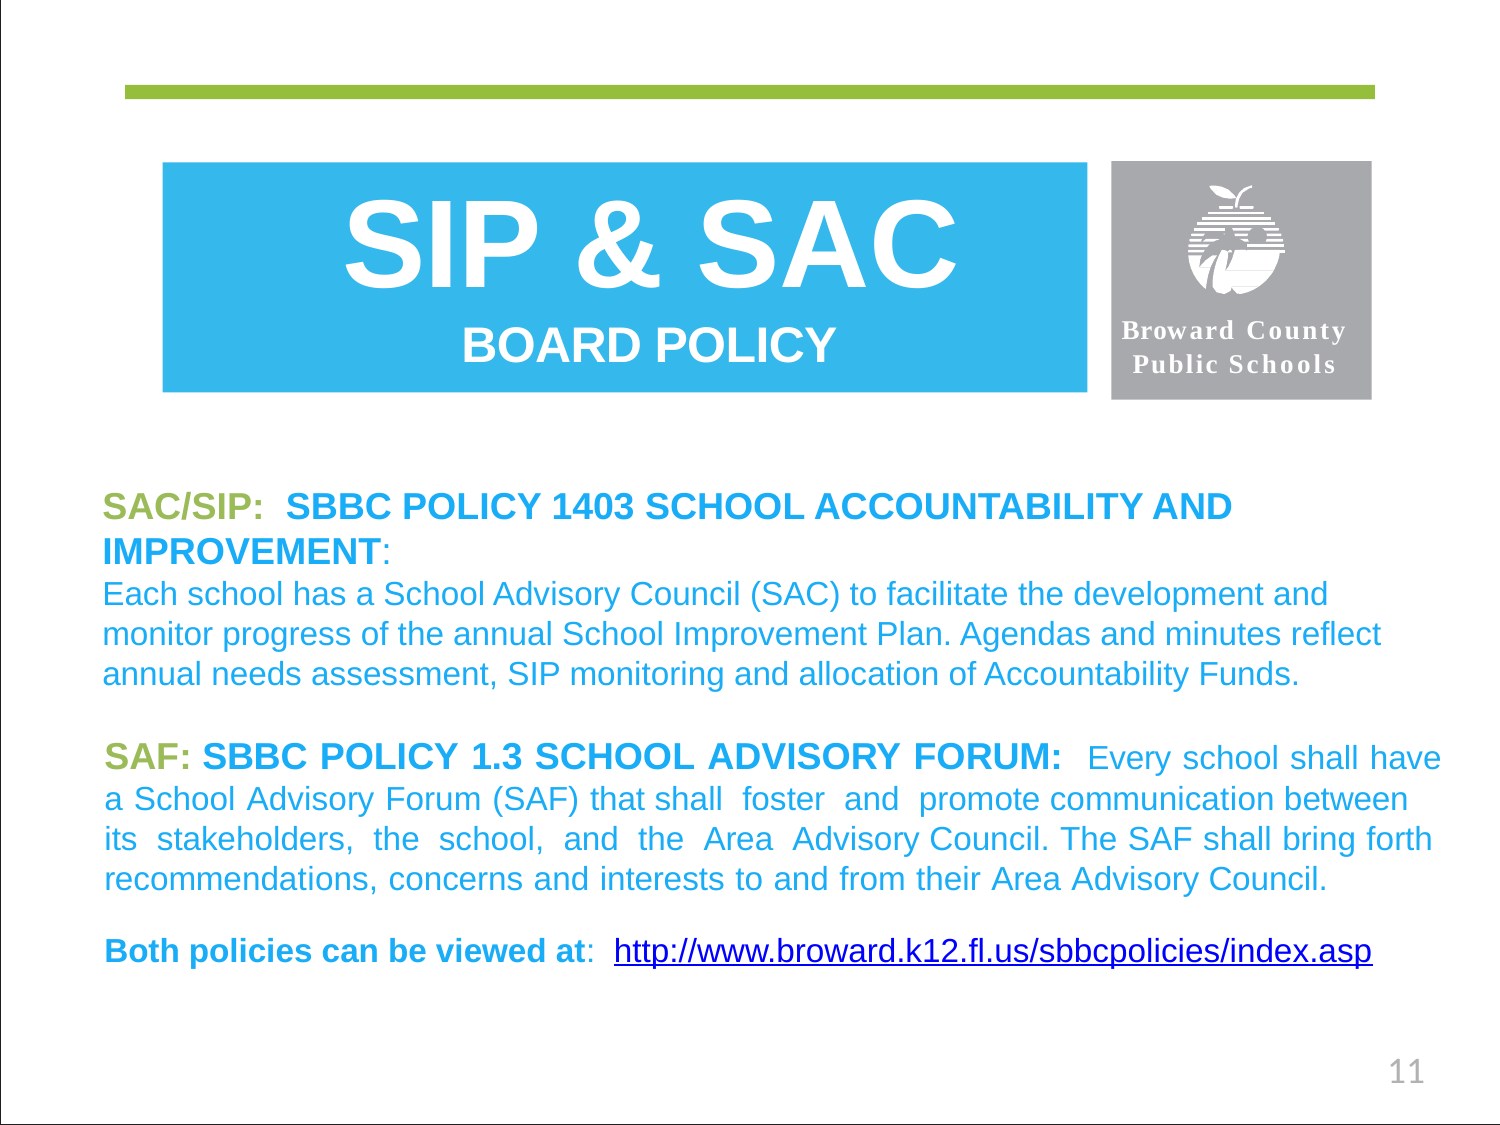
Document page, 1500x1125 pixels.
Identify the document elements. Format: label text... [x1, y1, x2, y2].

text_box [1212, 249, 1281, 294]
text_box [1234, 185, 1253, 208]
text_box [1239, 238, 1249, 242]
text_box [125, 84, 1375, 100]
text_box [1234, 233, 1249, 237]
text_box [1189, 238, 1202, 242]
text_box [1266, 233, 1282, 237]
text_box [1188, 249, 1205, 253]
text_box [1265, 238, 1284, 242]
text_box [1188, 255, 1218, 289]
text_box [1202, 238, 1220, 242]
text_box SAC/SIP: SBBC POLICY 1403 SCHOOL ACCOUNTABILITY AND IMPROVEMENT: Each school has a School Advisory Council (SAC) to facilitate the development and monitor progress of the annual School Improvement Plan. Agendas and minutes reflect annual needs assessment, SIP monitoring and allocation of Accountability Funds. SAF: SBBC POLICY 1.3 SCHOOL ADVISORY FORUM: Every school shall have a School Advisory Forum (SAF) that shall foster and promote communication between its stakeholders, the school, and the Area Advisory Council. The SAF shall bring forth recommendations, concerns and interests to and from their Area Advisory Council. Both policies can be viewed at: http://www.broward.k12.fl.us/sbbcpolicies/index.asp [87, 474, 1463, 976]
text_box Broward County Public Schools [1119, 311, 1363, 379]
text_box [1188, 244, 1210, 248]
slide_number 11 [1080, 1046, 1425, 1103]
text_box SIP & SAC BOARD POLICY [162, 162, 1088, 393]
text_box [1209, 185, 1236, 199]
text_box [1191, 233, 1206, 237]
text_box [0, 0, 1500, 1125]
